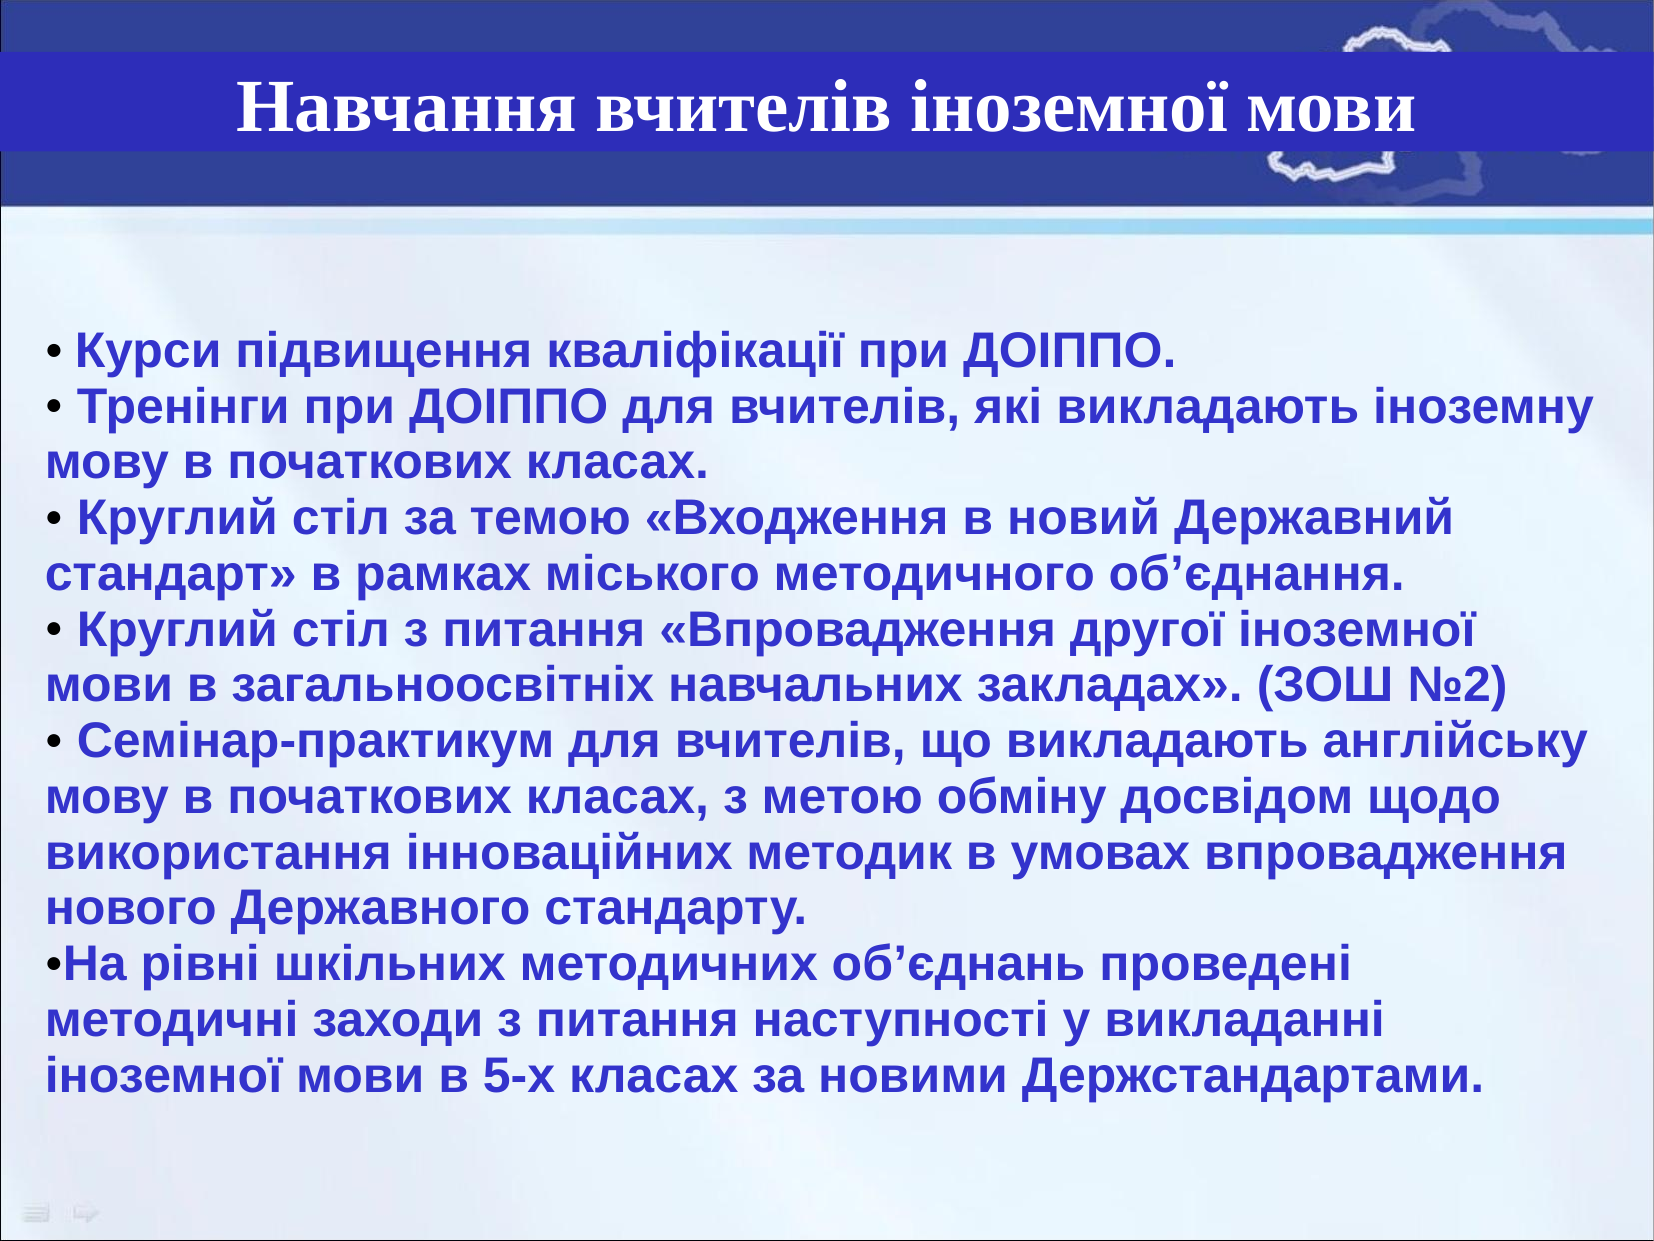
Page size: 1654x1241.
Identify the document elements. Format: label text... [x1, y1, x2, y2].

text_box Навчання вчителів іноземної мови [0, 51, 1654, 152]
text_box Курси підвищення кваліфікації при ДОІППО. Тренінги при ДОІППО для вчителів, які викладають іноземну мову в початкових класах. Круглий стіл за темою «Входження в новий Державний стандарт» в рамках міського методичного об’єднання. Круглий стіл з питання «Впровадження другої іноземної мови в загальноосвітніх навчальних закладах». (ЗОШ №2) Семінар-практикум для вчителів, що викладають англійську мову в початкових класах, з метою обміну досвідом щодо використання інноваційних методик в умовах впровадження нового Державного стандарту. На рівні шкільних методичних об’єднань проведені методичні заходи з питання наступності у викладанні іноземної мови в 5-х класах за новими Держстандартами. [29, 315, 1624, 1233]
picture [0, 152, 1654, 1241]
picture [0, 0, 1654, 51]
